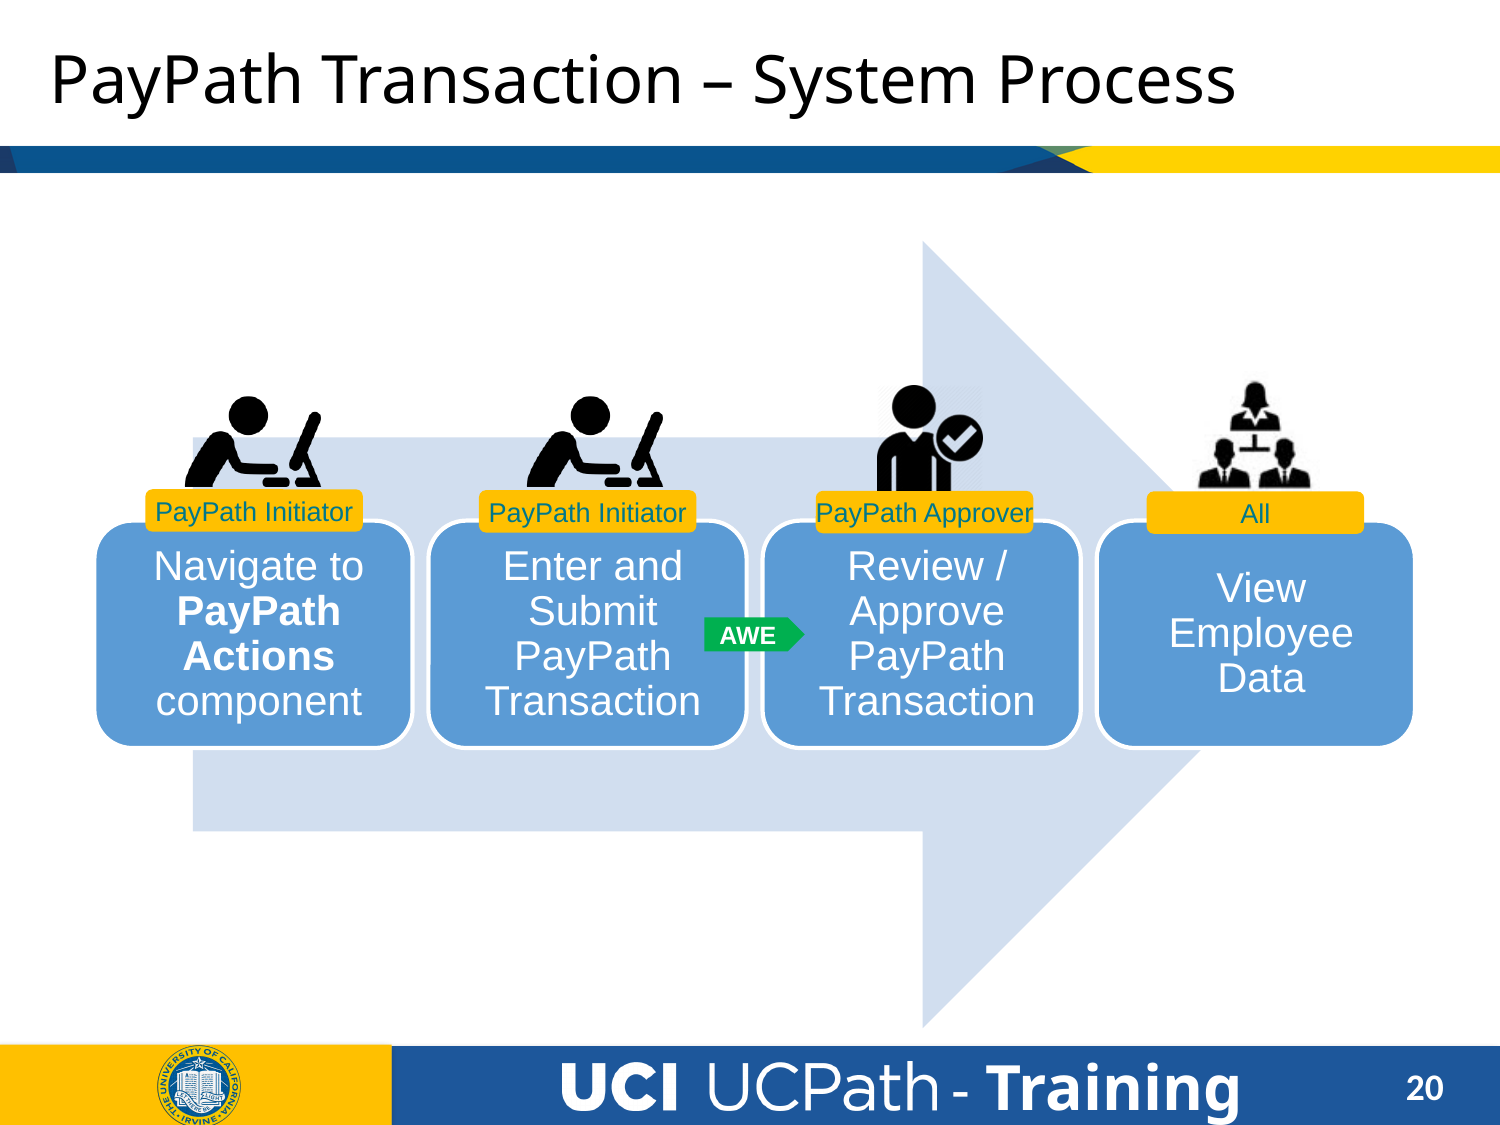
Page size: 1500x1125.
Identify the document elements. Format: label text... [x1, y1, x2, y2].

picture [562, 1061, 937, 1111]
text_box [93, 240, 1416, 1029]
title PayPath Transaction – System Process [34, 6, 1500, 147]
picture [0, 120, 1500, 251]
picture [157, 1045, 241, 1125]
